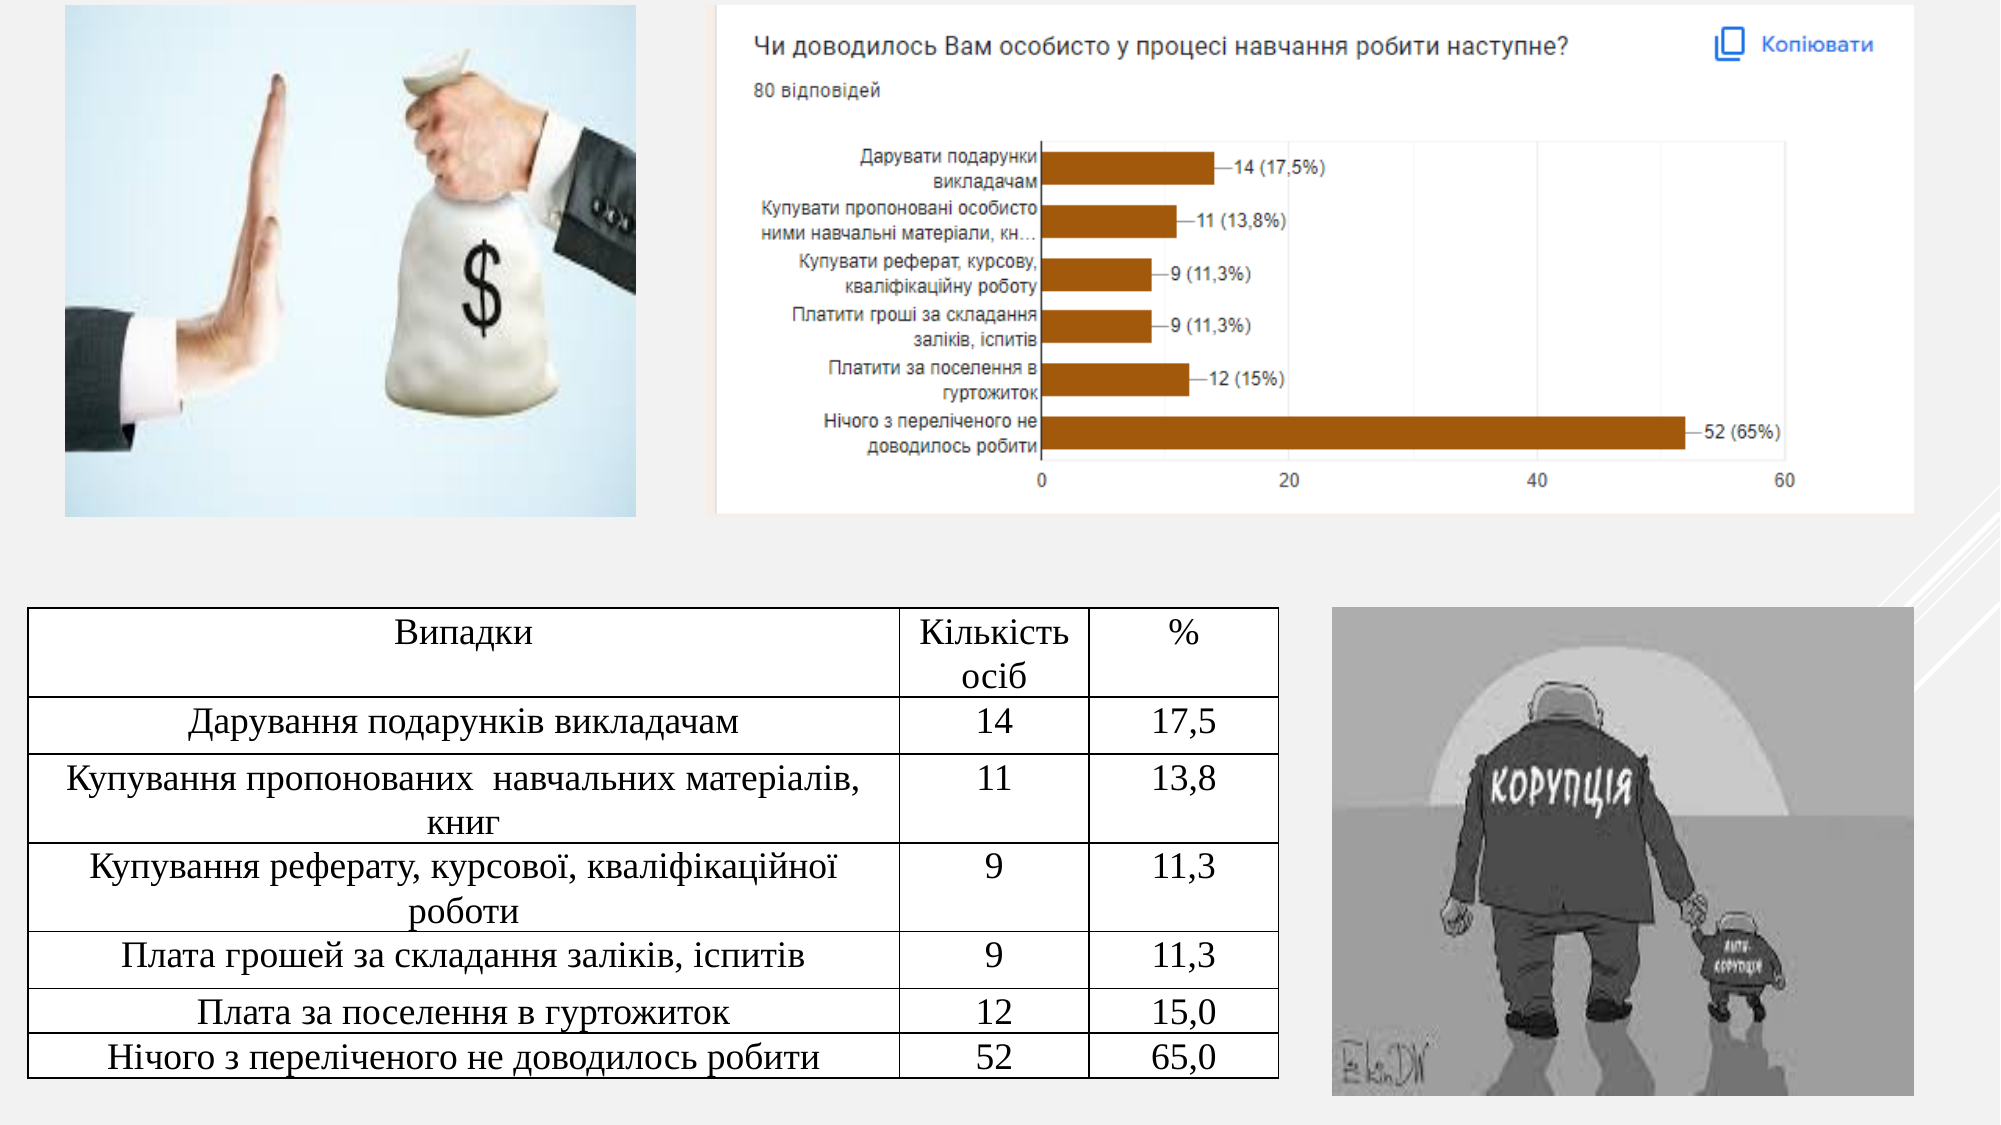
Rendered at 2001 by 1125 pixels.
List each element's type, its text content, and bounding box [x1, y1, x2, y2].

picture [706, 5, 1914, 518]
table_cell 13,8 [1090, 755, 1278, 842]
table_cell 52 [900, 1034, 1088, 1077]
table_cell Купування реферату, курсової, кваліфікаційної роботи [29, 844, 899, 931]
table_cell Нічого з переліченого не доводилось робити [29, 1034, 899, 1077]
table_header Кількість осіб [900, 609, 1088, 696]
table_cell 14 [900, 698, 1088, 753]
table_cell Плата за поселення в гуртожиток [29, 989, 899, 1032]
table_cell Купування пропонованих навчальних матеріалів, книг [29, 755, 899, 842]
table_header % [1090, 609, 1278, 696]
table_cell Дарування подарунків викладачам [29, 698, 899, 753]
table_header Випадки [29, 609, 899, 696]
picture [1332, 607, 1914, 1096]
table_cell 15,0 [1090, 989, 1278, 1032]
table_cell 9 [900, 932, 1088, 988]
table_cell 17,5 [1090, 698, 1278, 753]
table_cell 11,3 [1090, 844, 1278, 931]
picture [64, 5, 636, 518]
table_cell 11 [900, 755, 1088, 842]
table_cell 9 [900, 844, 1088, 931]
table_cell Плата грошей за складання заліків, іспитів [29, 932, 899, 988]
table_cell 11,3 [1090, 932, 1278, 988]
table_cell 65,0 [1090, 1034, 1278, 1077]
table_cell 12 [900, 989, 1088, 1032]
